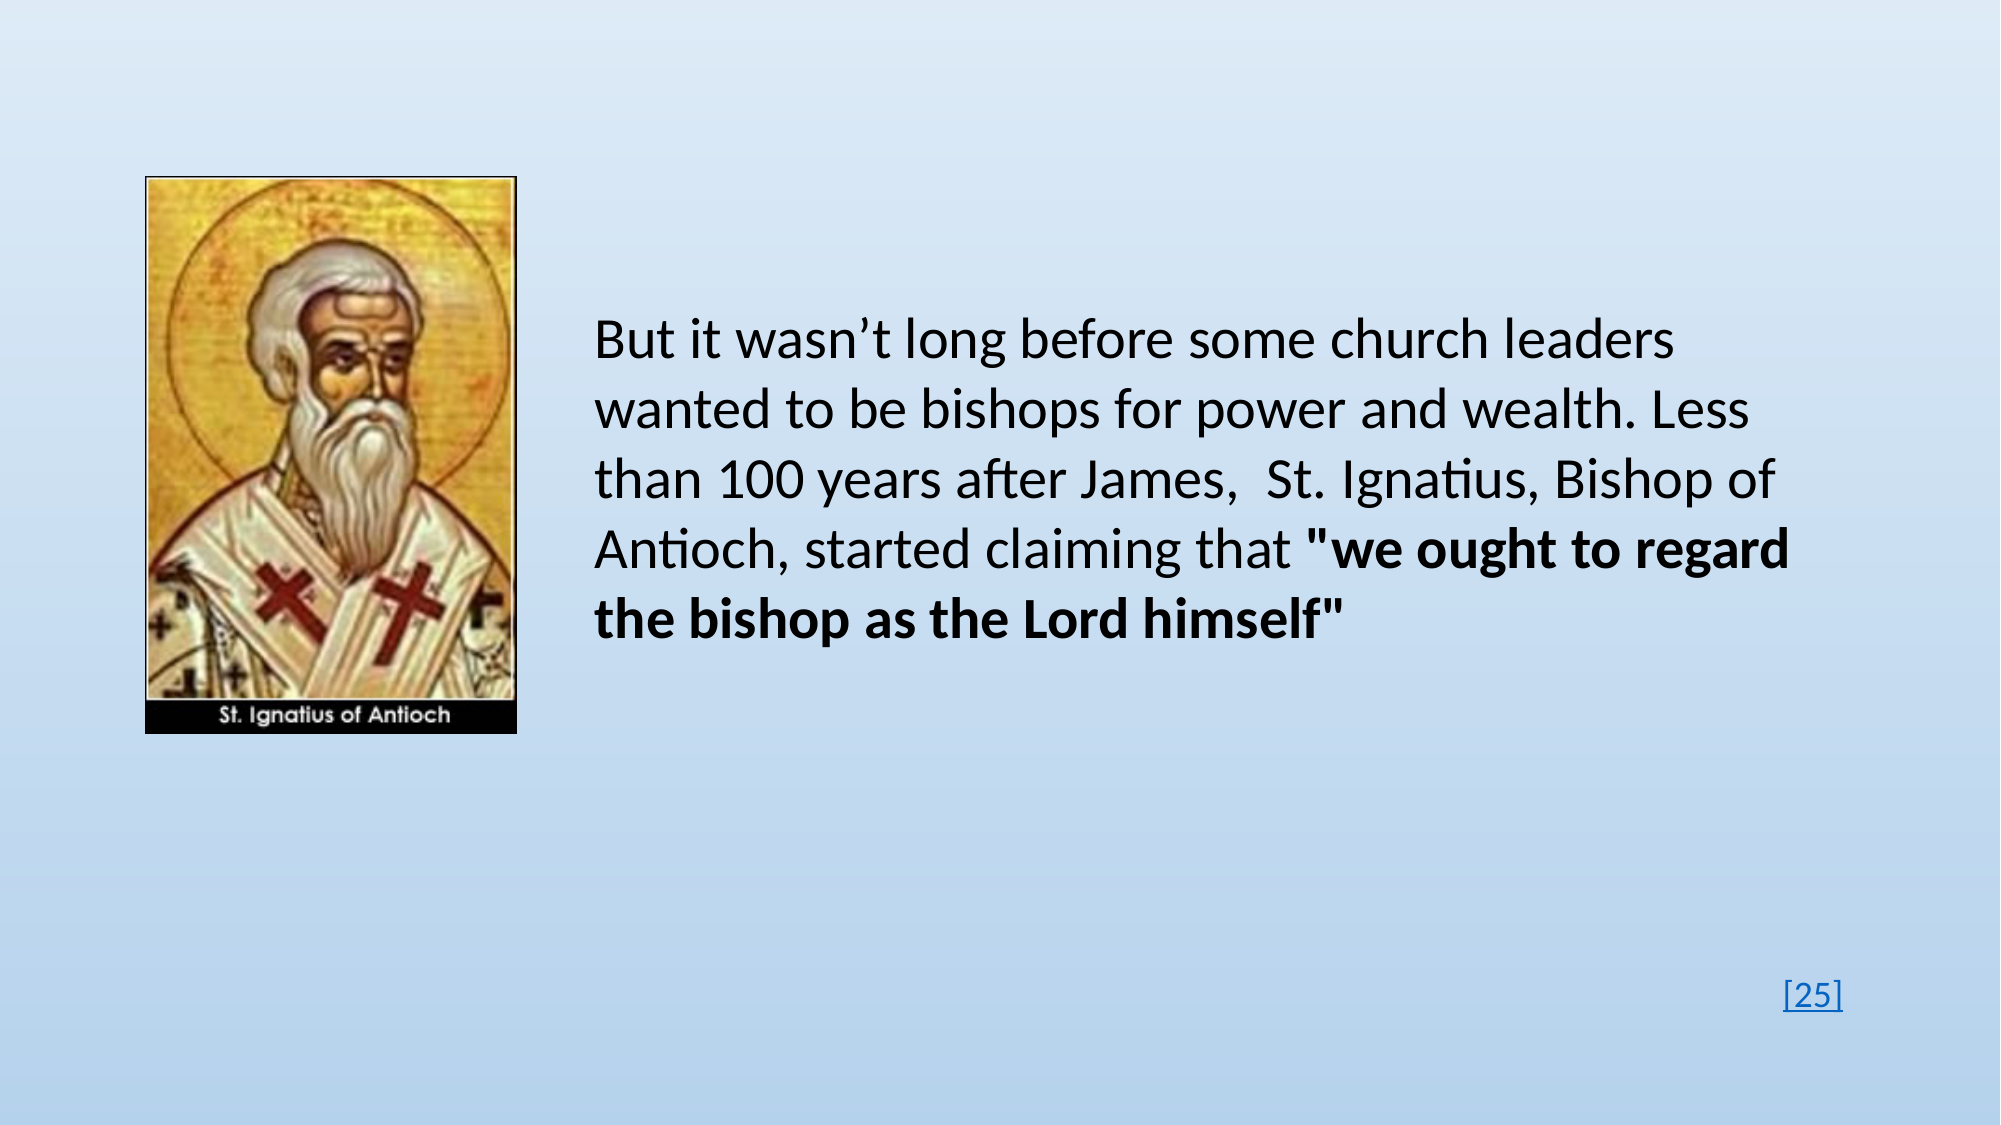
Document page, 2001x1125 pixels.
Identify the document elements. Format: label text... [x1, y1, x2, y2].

text_box But it wasn’t long before some church leaders wanted to be bishops for power and wealth. Less than 100 years after James, St. Ignatius, Bishop of Antioch, started claiming that "we ought to regard the bishop as the Lord himself" [579, 293, 1815, 658]
picture [145, 176, 517, 734]
text_box [25] [1767, 962, 1881, 1022]
